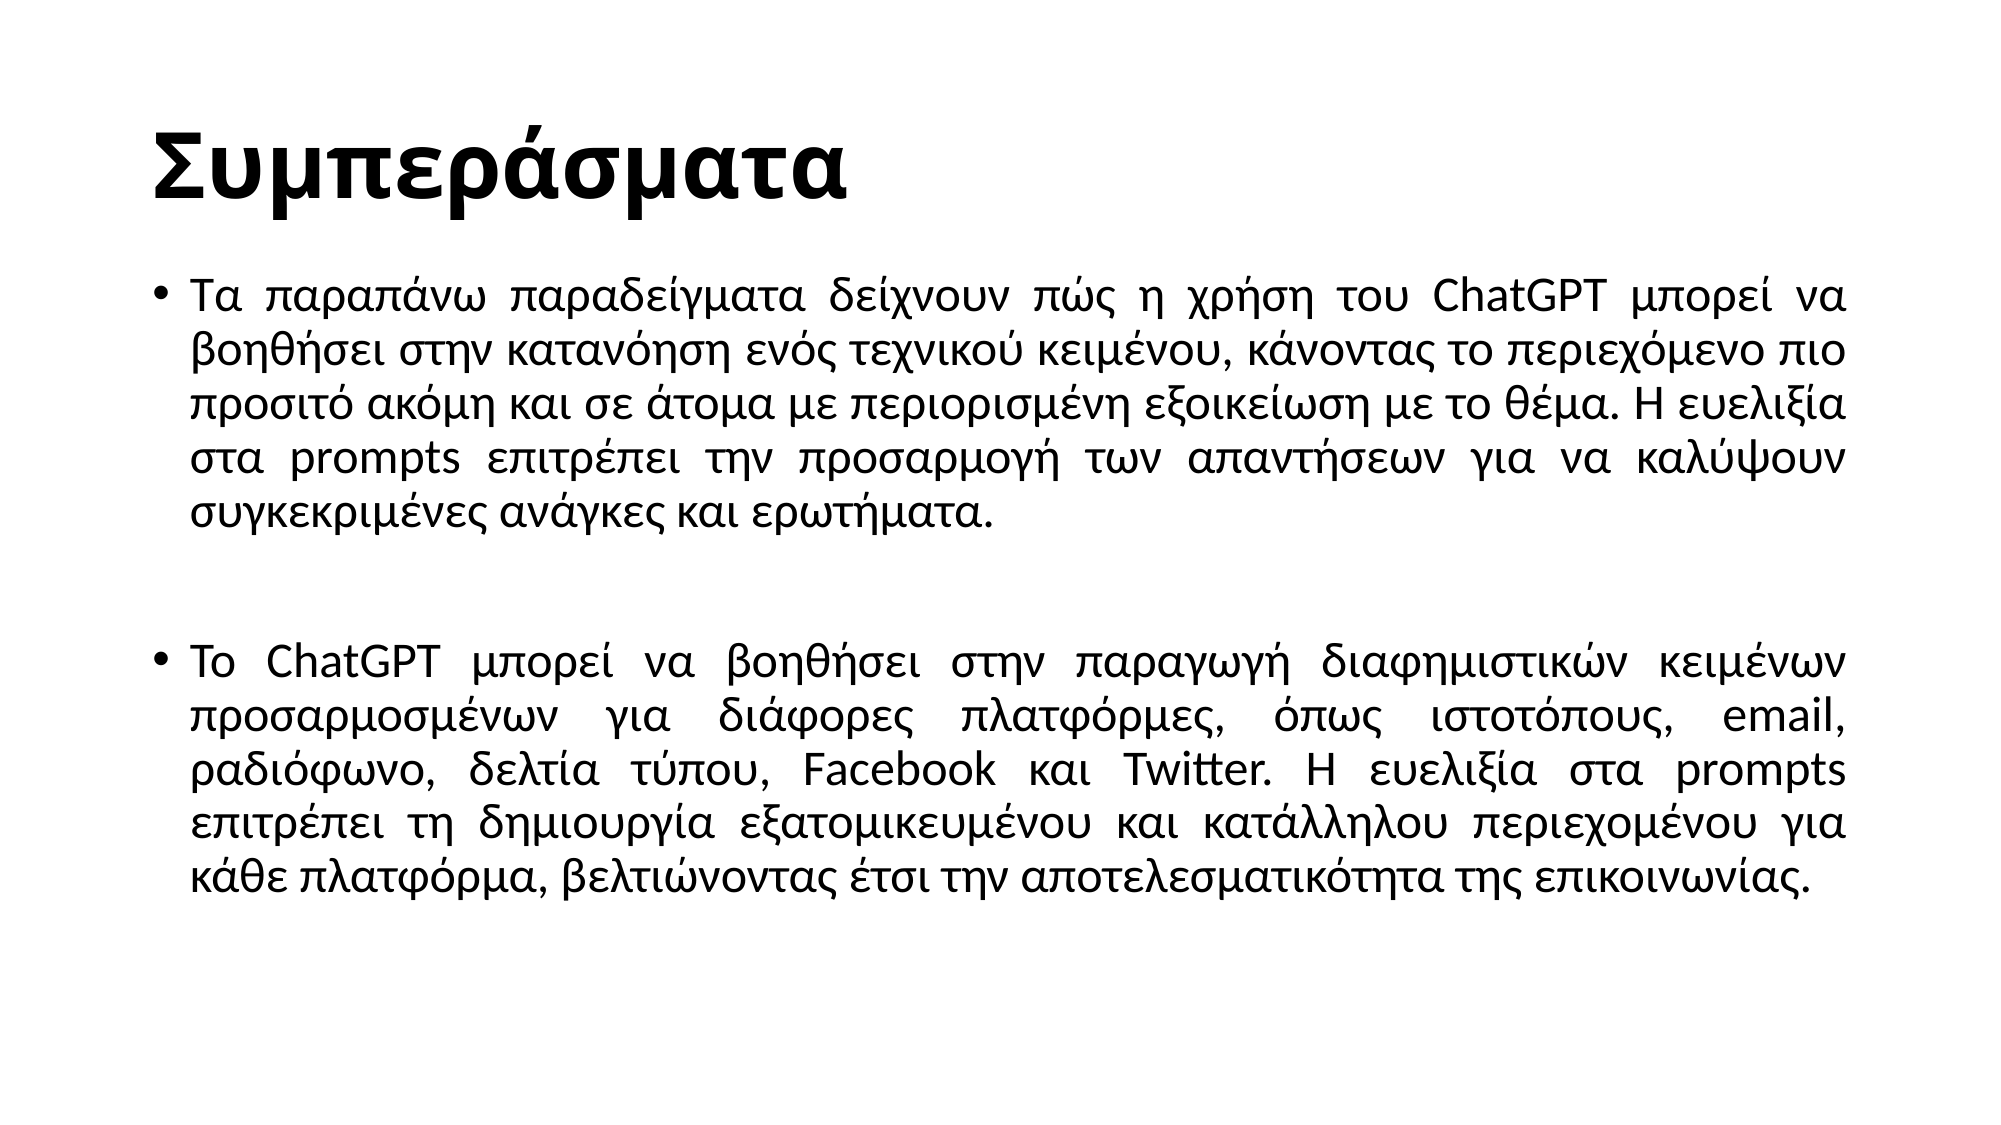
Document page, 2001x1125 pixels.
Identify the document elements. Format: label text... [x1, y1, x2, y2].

title Συμπεράσματα [137, 59, 1863, 260]
list Τα παραπάνω παραδείγματα δείχνουν πώς η χρήση του ChatGPT μπορεί να βοηθήσει στην κατανόηση ενός τεχνικού κειμένου, κάνοντας το περιεχόμενο πιο προσιτό ακόμη και σε άτομα με περιορισμένη εξοικείωση με το θέμα. Η ευελιξία στα prompts επιτρέπει την προσαρμογή των απαντήσεων για να καλύψουν συγκεκριμένες ανάγκες και ερωτήματα. Το ChatGPT μπορεί να βοηθήσει στην παραγωγή διαφημιστικών κειμένων προσαρμοσμένων για διάφορες πλατφόρμες, όπως ιστοτόπους, email, ραδιόφωνο, δελτία τύπου, Facebook και Twitter. Η ευελιξία στα prompts επιτρέπει τη δημιουργία εξατομικευμένου και κατάλληλου περιεχομένου για κάθε πλατφόρμα, βελτιώνοντας έτσι την αποτελεσματικότητα της επικοινωνίας. [137, 260, 1863, 921]
